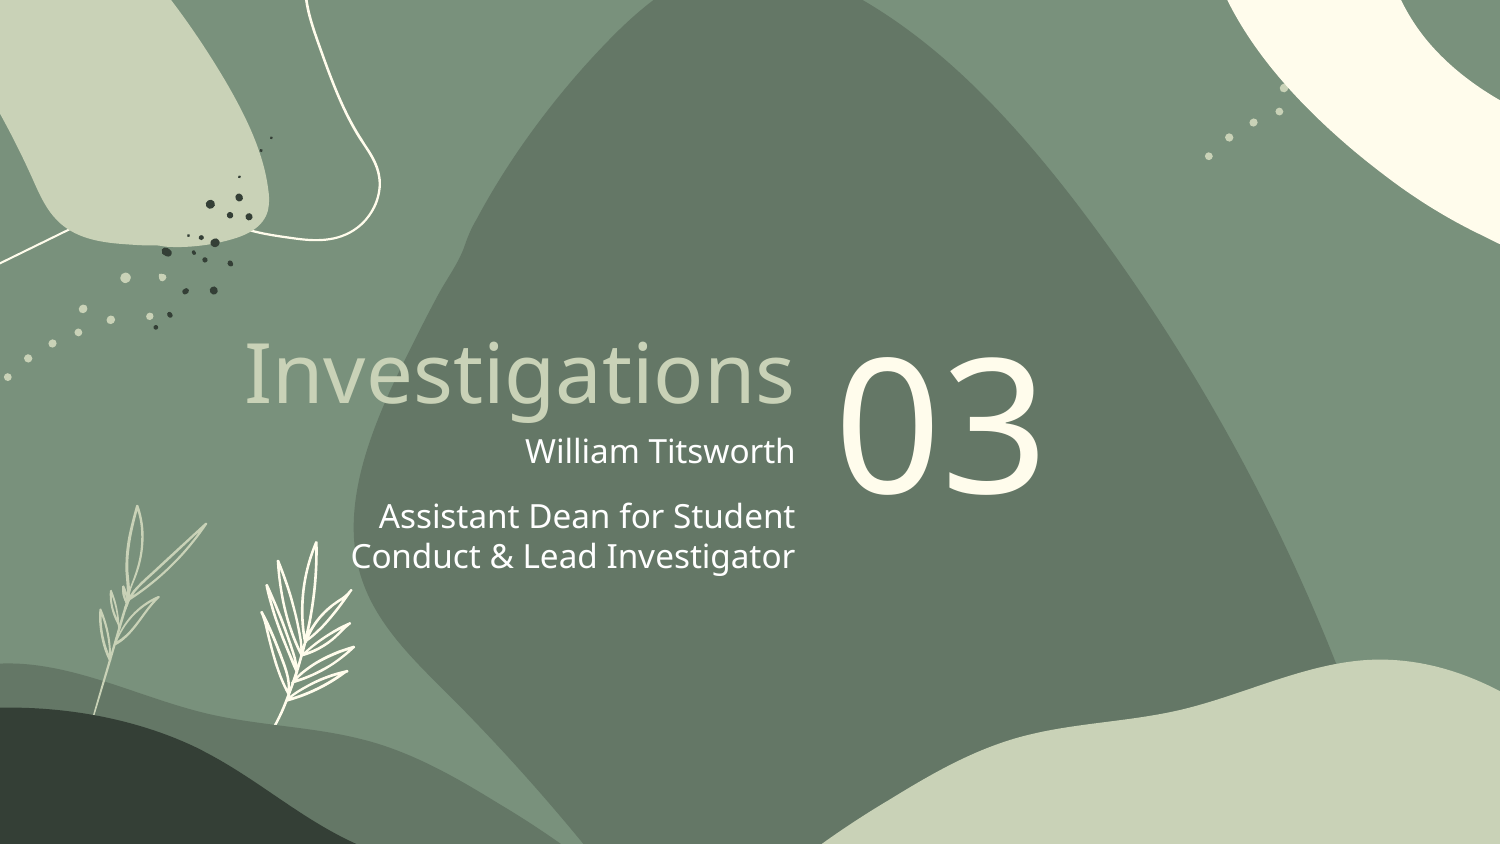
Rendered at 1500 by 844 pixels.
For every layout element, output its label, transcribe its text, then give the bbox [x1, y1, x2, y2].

subtitle William Titsworth Assistant Dean for Student Conduct & Lead Investigator [332, 415, 812, 529]
title Investigations [215, 304, 812, 443]
title 03 [819, 305, 1145, 503]
